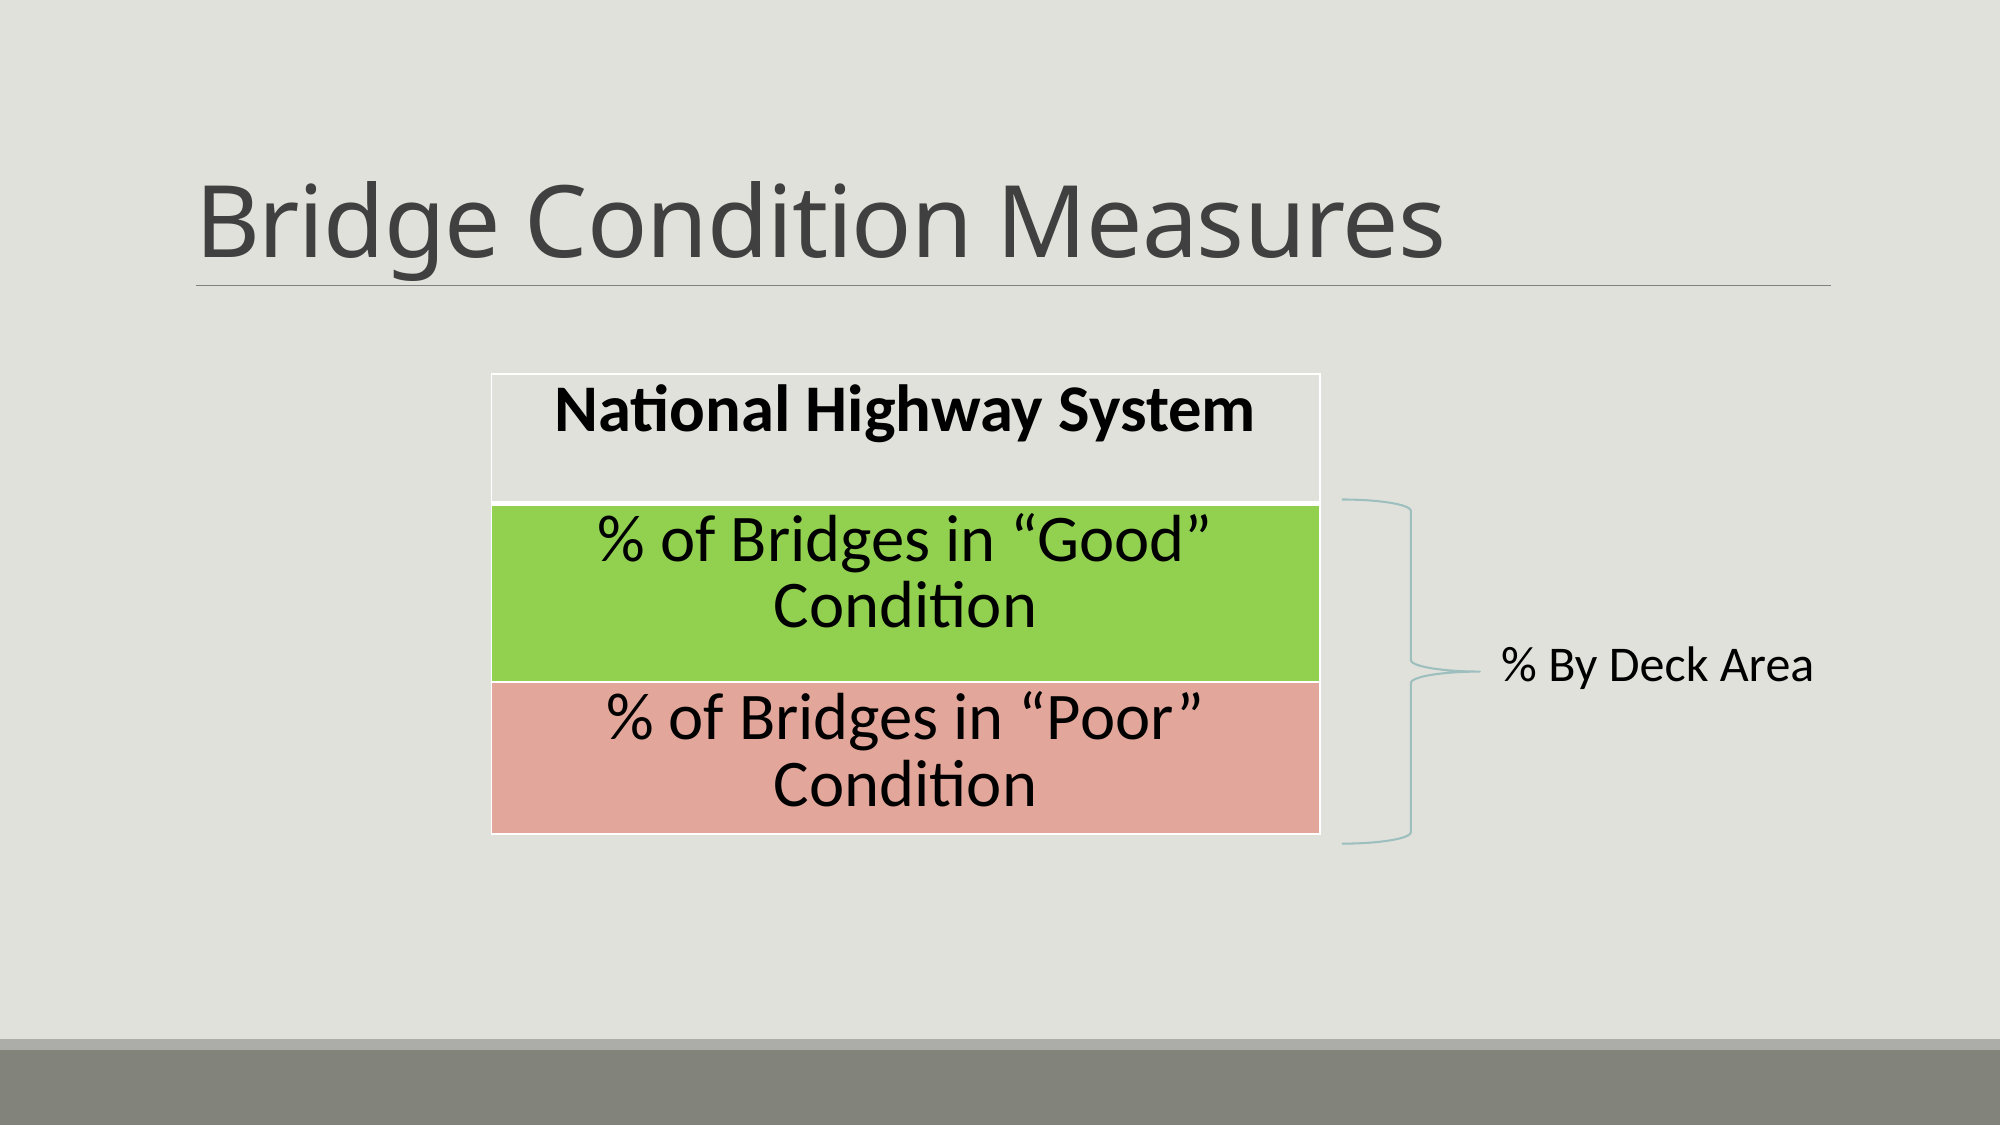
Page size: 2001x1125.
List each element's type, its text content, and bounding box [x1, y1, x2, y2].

text_box % By Deck Area [1486, 624, 1882, 699]
table_header National Highway System [492, 375, 1319, 501]
table_cell % of Bridges in “Good” Condition [492, 506, 1319, 681]
title Bridge Condition Measures [180, 47, 1830, 285]
text_box [1341, 498, 1481, 845]
table_cell % of Bridges in “Poor” Condition [492, 683, 1319, 833]
